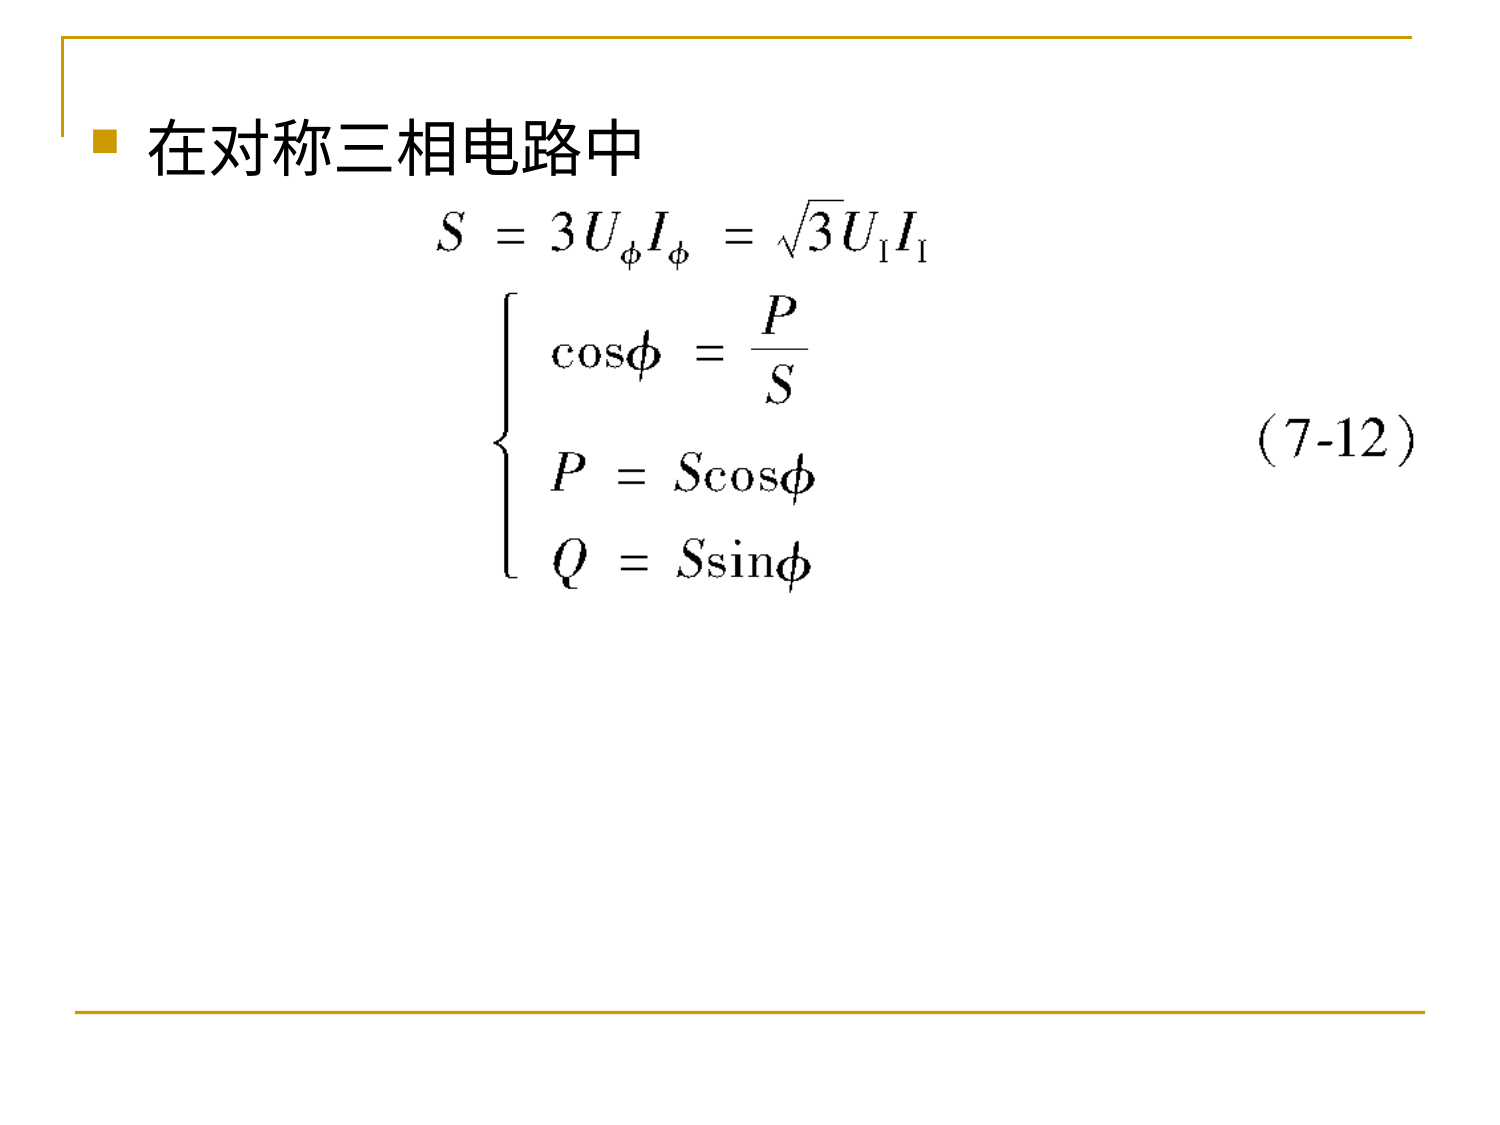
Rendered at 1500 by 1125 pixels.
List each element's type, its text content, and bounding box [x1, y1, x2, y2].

list 在对称三相电路中 [74, 101, 1424, 1006]
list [430, 196, 1424, 601]
